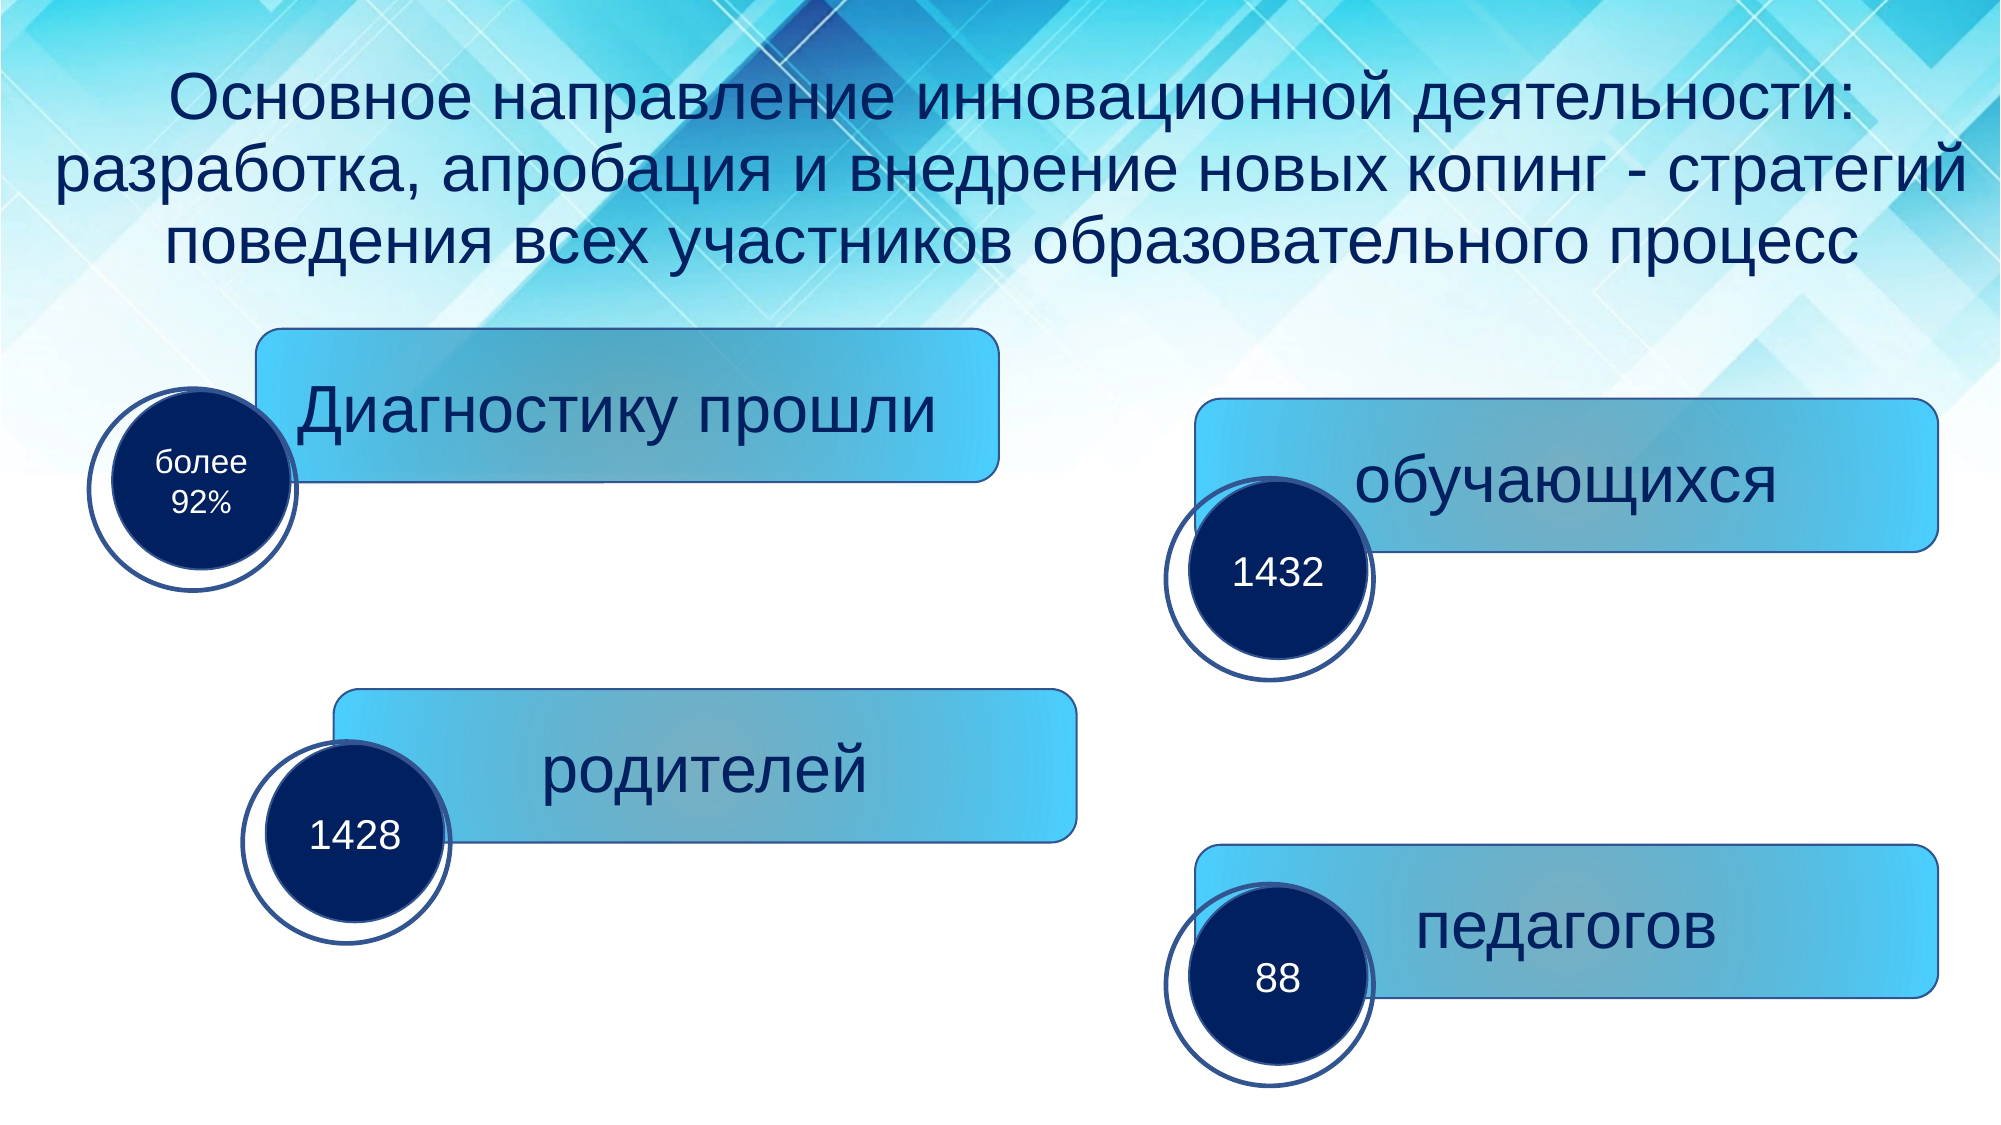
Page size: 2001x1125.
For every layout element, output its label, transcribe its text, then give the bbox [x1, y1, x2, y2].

text_box родителей [332, 688, 1078, 844]
text_box [1164, 883, 1375, 1087]
text_box [241, 740, 452, 945]
text_box обучающихся [1194, 473, 1940, 554]
picture [1, 0, 2000, 473]
text_box [1164, 477, 1375, 682]
text_box [87, 473, 298, 592]
text_box педагогов [1194, 843, 1940, 1000]
text_box Диагностику прошли [297, 473, 995, 484]
